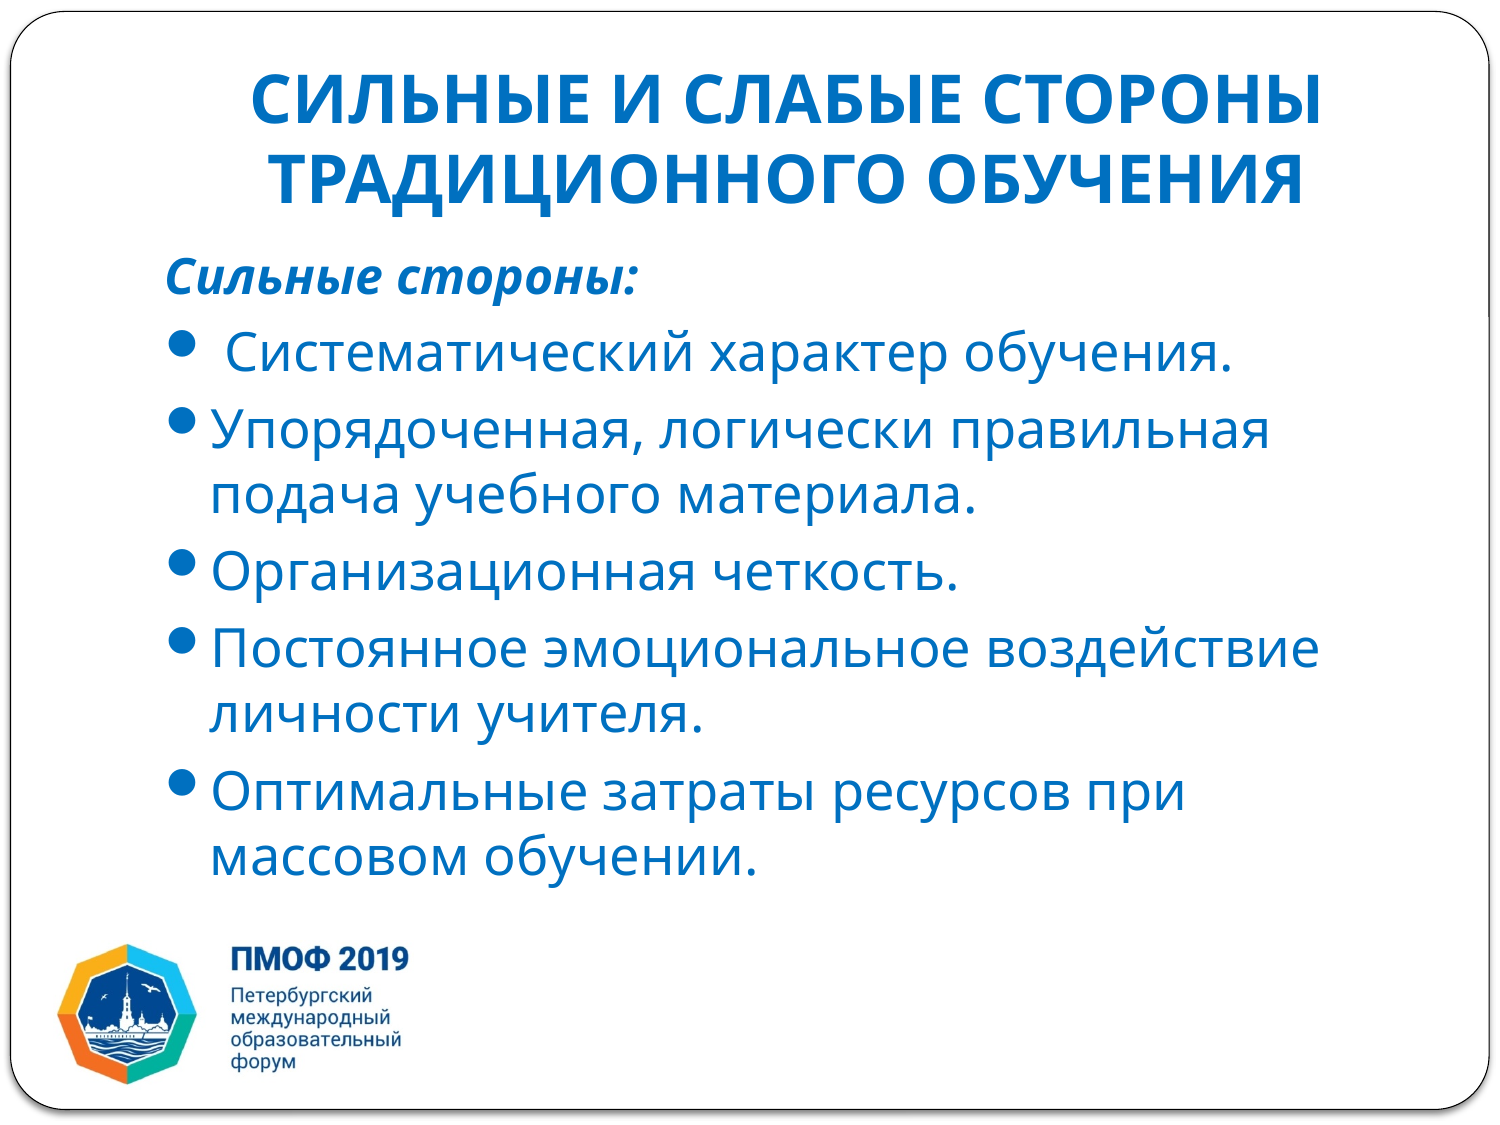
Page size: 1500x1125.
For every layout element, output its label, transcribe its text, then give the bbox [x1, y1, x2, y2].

picture [52, 940, 416, 1090]
list Сильные стороны: Систематический характер обучения. Упорядоченная, логически правильная подача учебного материала. Организационная четкость. Постоянное эмоциональное воздействие личности учителя. Оптимальные затраты ресурсов при массовом обучении. [150, 237, 1425, 988]
title СИЛЬНЫЕ И СЛАБЫЕ СТОРОНЫ ТРАДИЦИОННОГО ОБУЧЕНИЯ [150, 45, 1425, 233]
